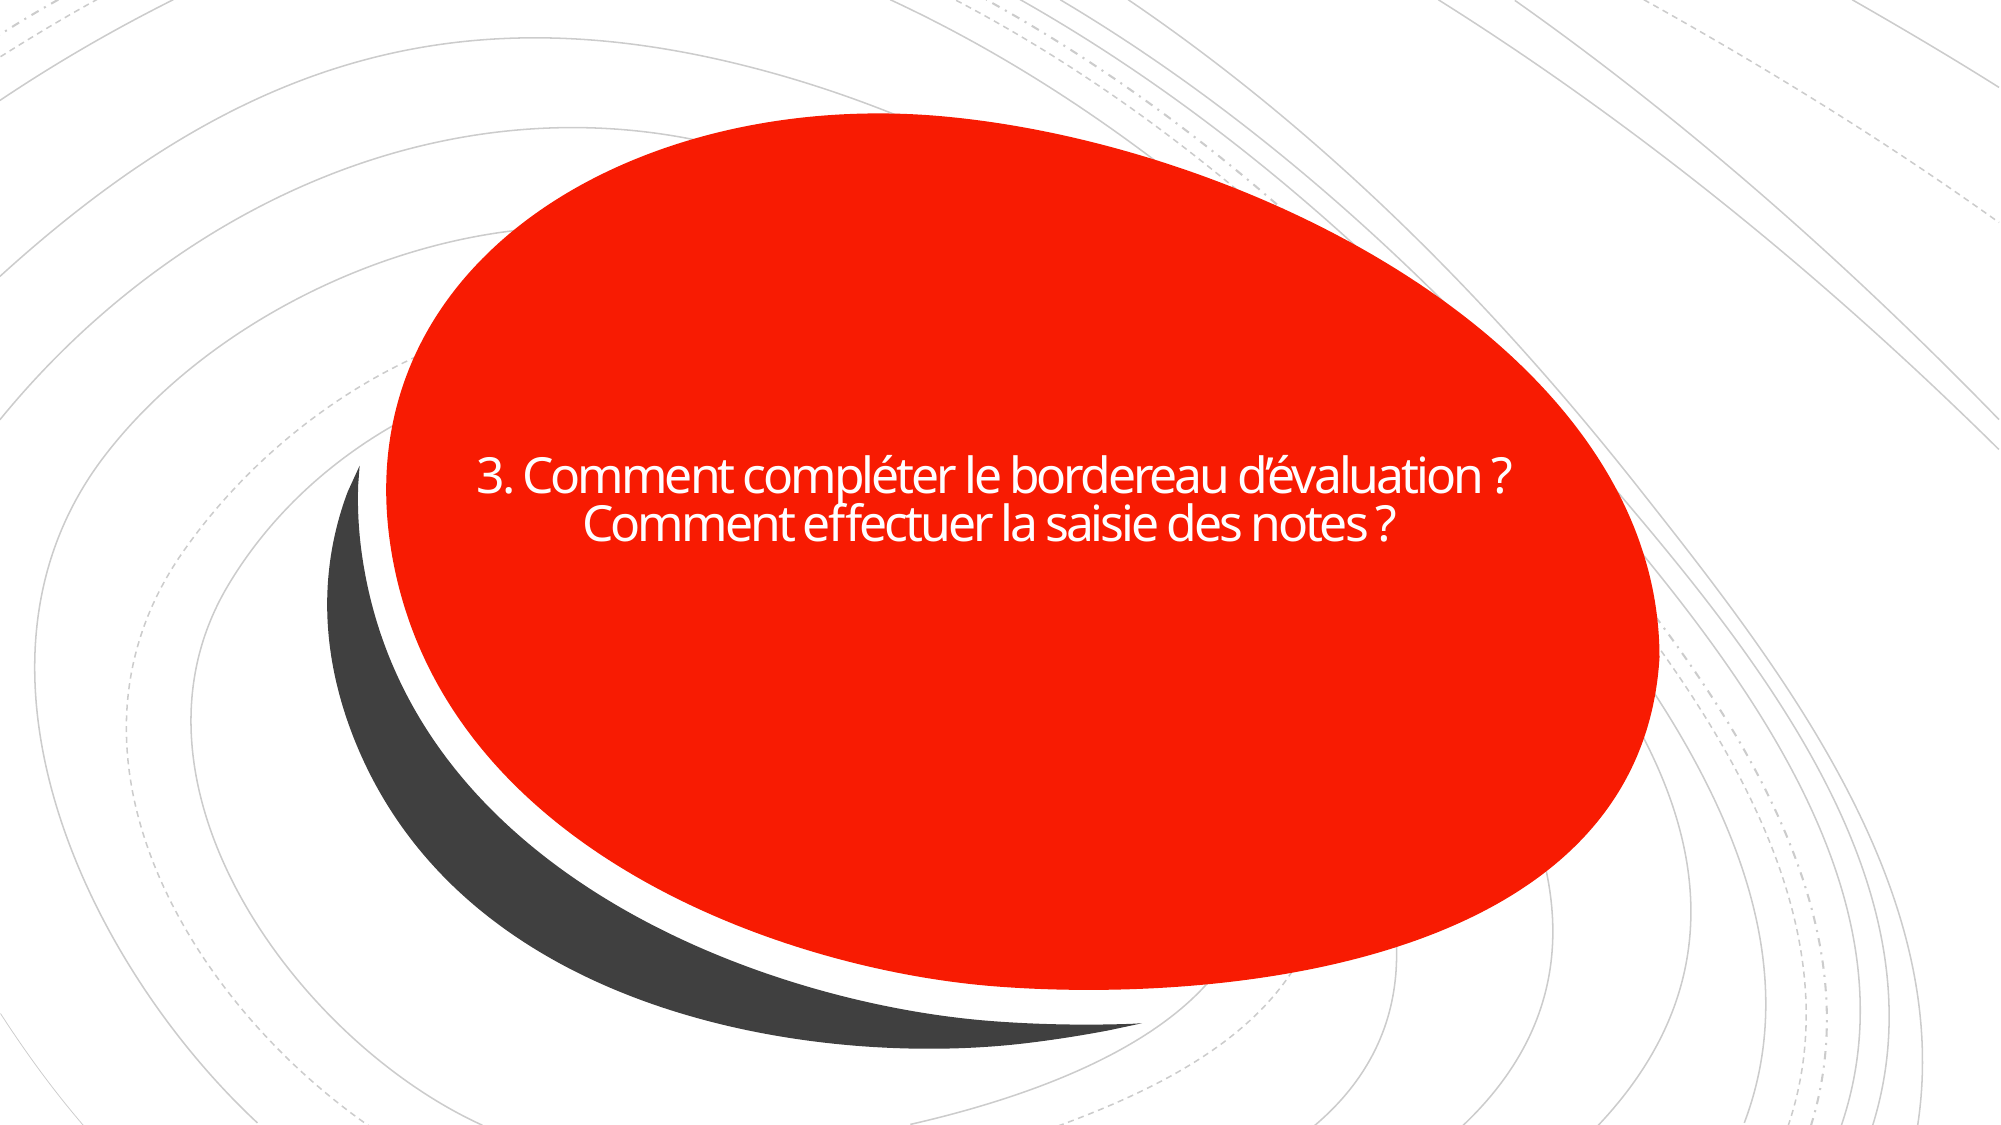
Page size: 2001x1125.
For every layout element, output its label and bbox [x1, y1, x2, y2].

text_box [0, 0, 2000, 1125]
